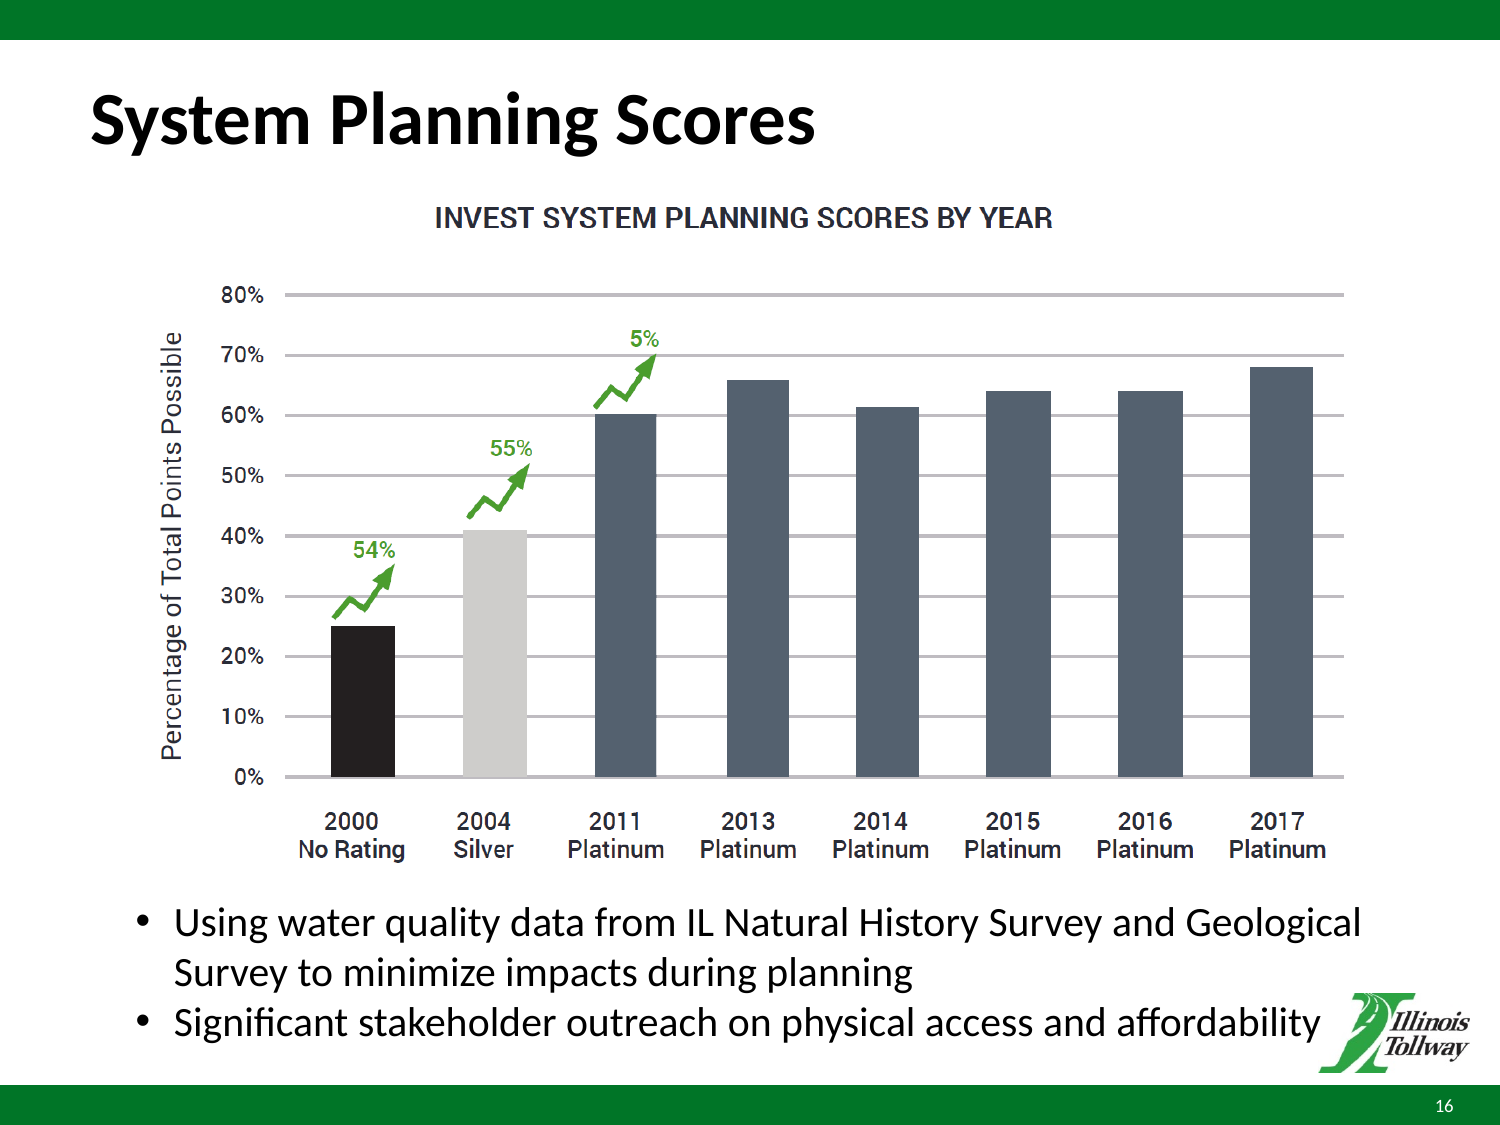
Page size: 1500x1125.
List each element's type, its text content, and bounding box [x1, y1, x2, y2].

picture [1399, 993, 1470, 1073]
picture [149, 199, 1351, 875]
list Using water quality data from IL Natural History Survey and Geological Survey to minimize impacts during planning Significant stakeholder outreach on physical access and affordability [45, 887, 1399, 1086]
slide_number 16 [1362, 1085, 1469, 1125]
title System Planning Scores [75, 52, 1425, 177]
